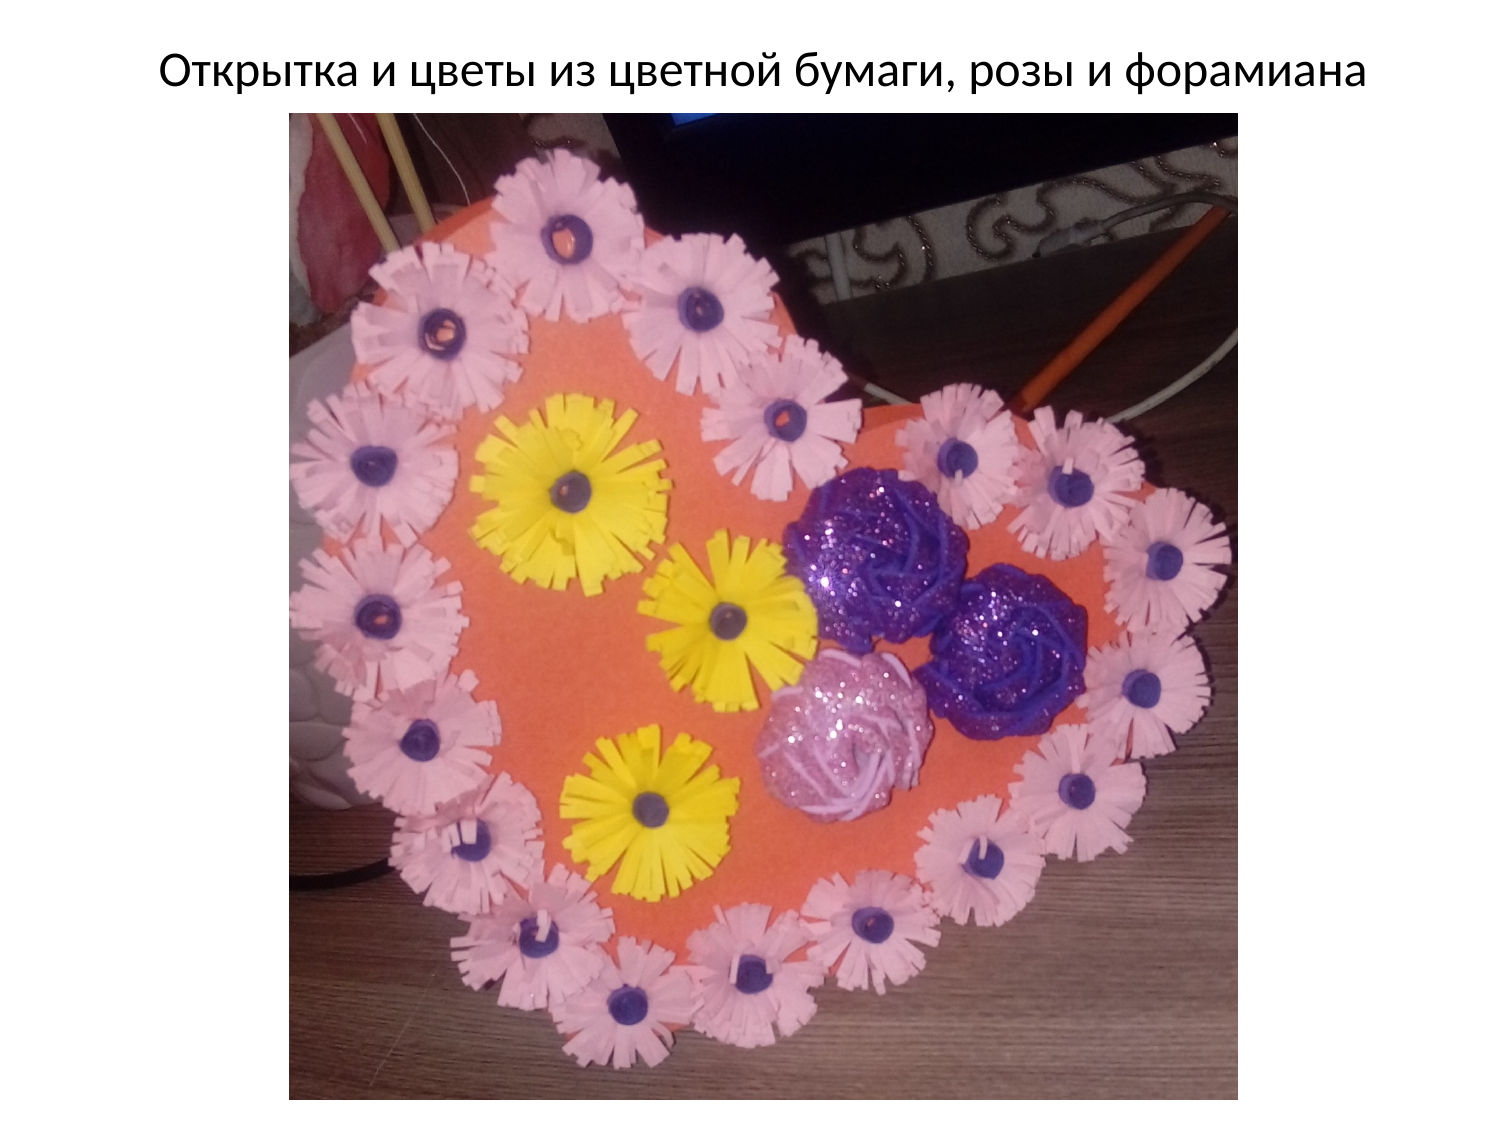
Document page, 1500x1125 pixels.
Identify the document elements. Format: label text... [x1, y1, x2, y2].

picture [288, 113, 1239, 1100]
title Открытка и цветы из цветной бумаги, розы и форамиана [88, 54, 1439, 79]
